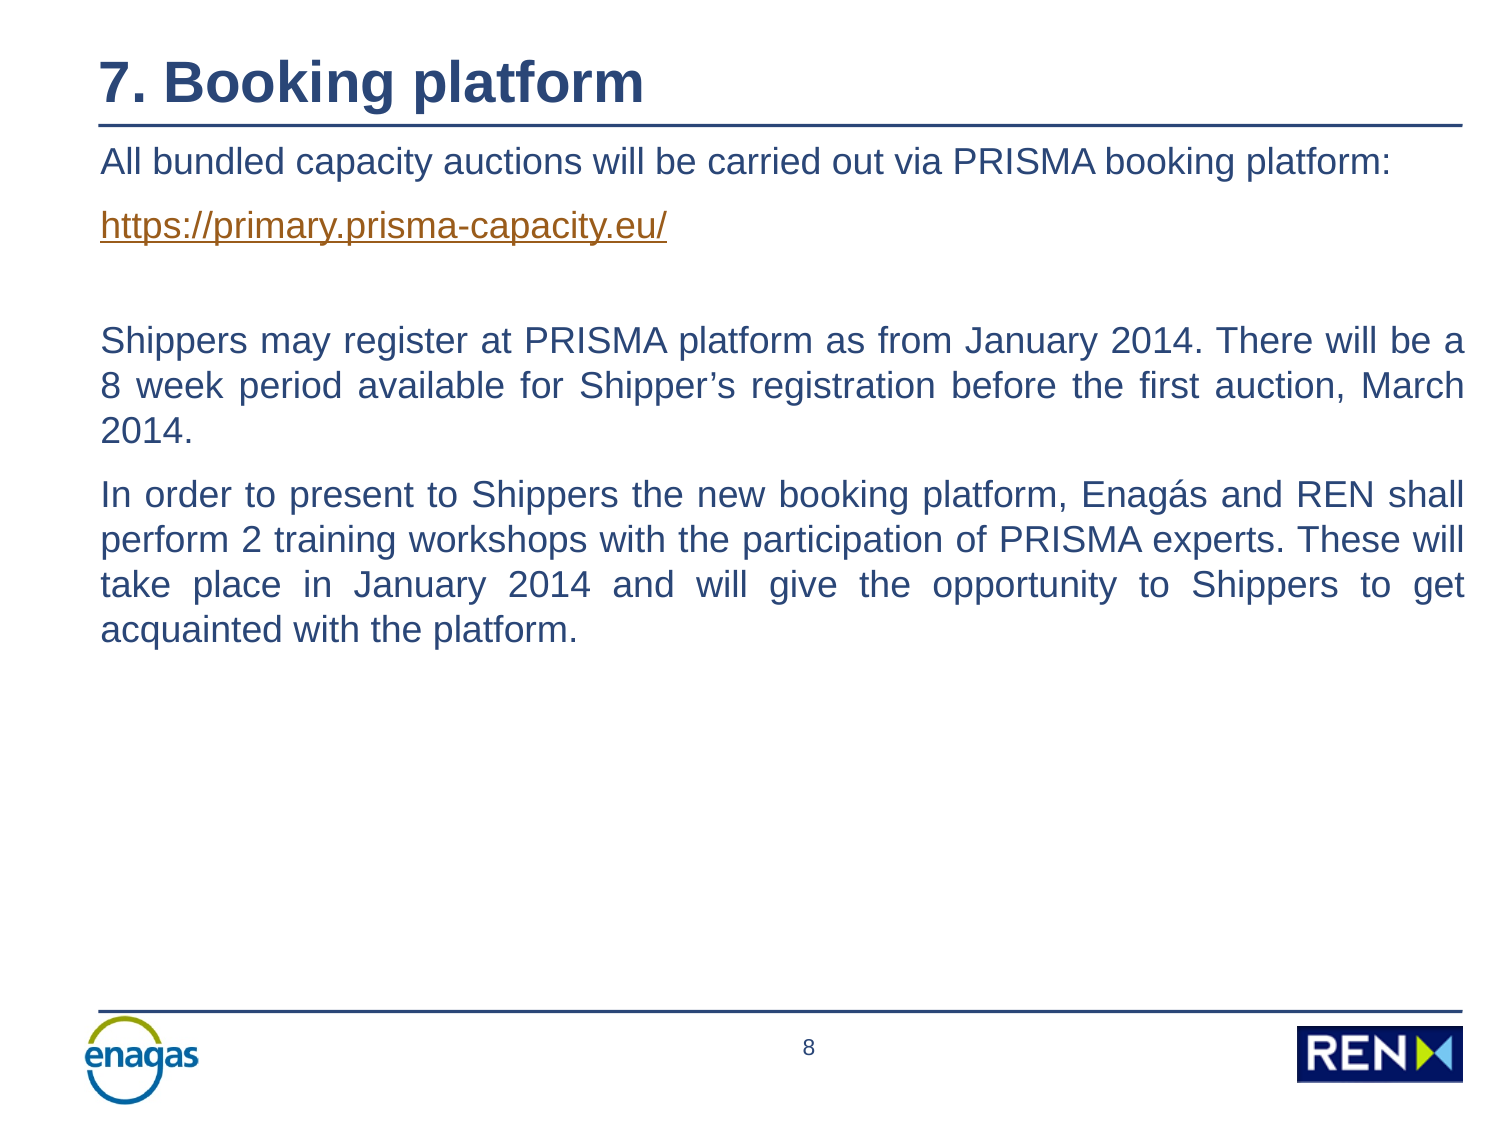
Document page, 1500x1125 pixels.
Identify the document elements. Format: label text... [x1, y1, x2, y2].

list All bundled capacity auctions will be carried out via PRISMA booking platform: https://primary.prisma-capacity.eu/ Shippers may register at PRISMA platform as from January 2014. There will be a 8 week period available for Shipper’s registration before the first auction, March 2014. In order to present to Shippers the new booking platform, Enagás and REN shall perform 2 training workshops with the participation of PRISMA experts. These will take place in January 2014 and will give the opportunity to Shippers to get acquainted with the platform. [100, 137, 1466, 740]
picture [84, 1015, 199, 1105]
picture [1297, 1026, 1463, 1083]
text_box 7. Booking platform [98, 54, 1466, 115]
